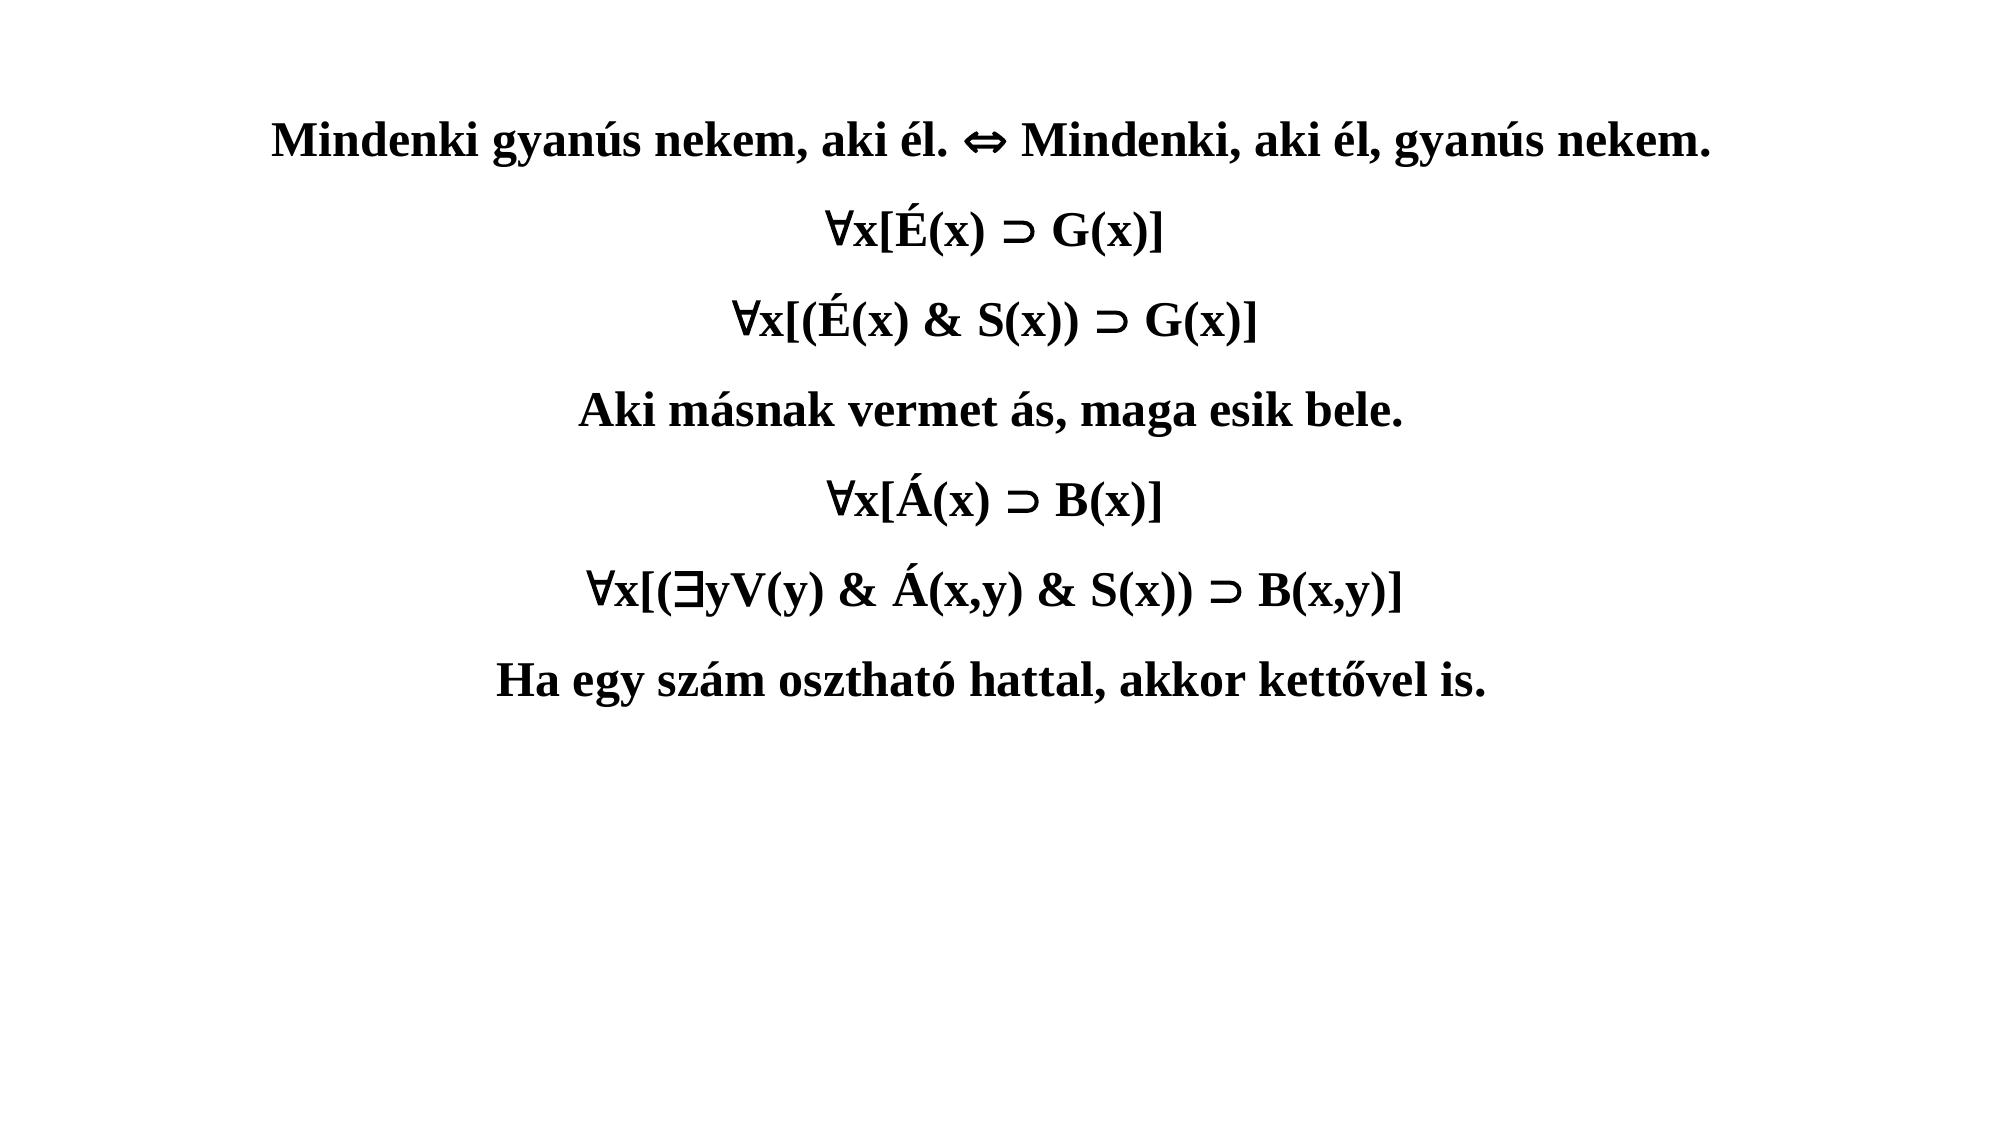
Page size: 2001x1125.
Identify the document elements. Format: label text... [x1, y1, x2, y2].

text_box Mindenki gyanús nekem, aki él.  Mindenki, aki él, gyanús nekem. x[É(x)  G(x)] x[(É(x) & S(x))  G(x)] Aki másnak vermet ás, maga esik bele. x[Á(x)  B(x)] x[(yV(y) & Á(x,y) & S(x))  B(x,y)] Ha egy szám osztható hattal, akkor kettővel is. [111, 69, 1873, 714]
